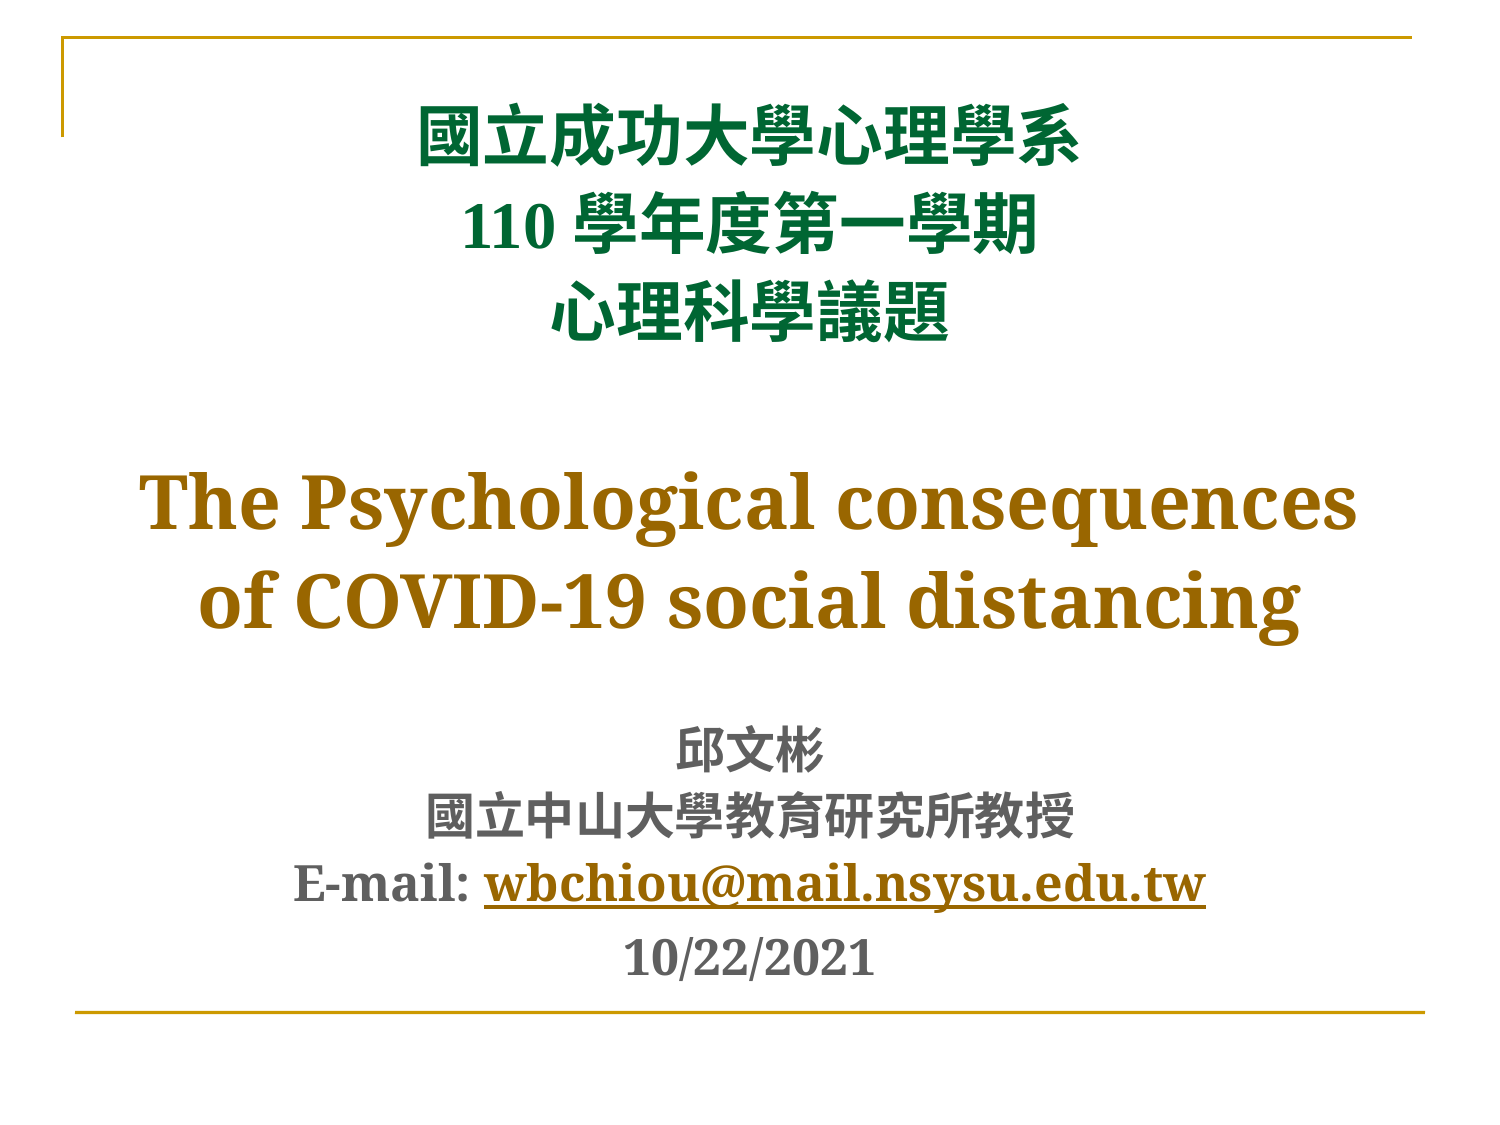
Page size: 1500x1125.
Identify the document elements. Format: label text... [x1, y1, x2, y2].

title 國立成功大學心理學系 110學年度第一學期 心理科學議題 The Psychological consequences of COVID-19 social distancing 邱文彬 國立中山大學教育研究所教授 E-mail: wbchiou@mail.nsysu.edu.tw 10/22/2021 [76, 78, 1424, 988]
